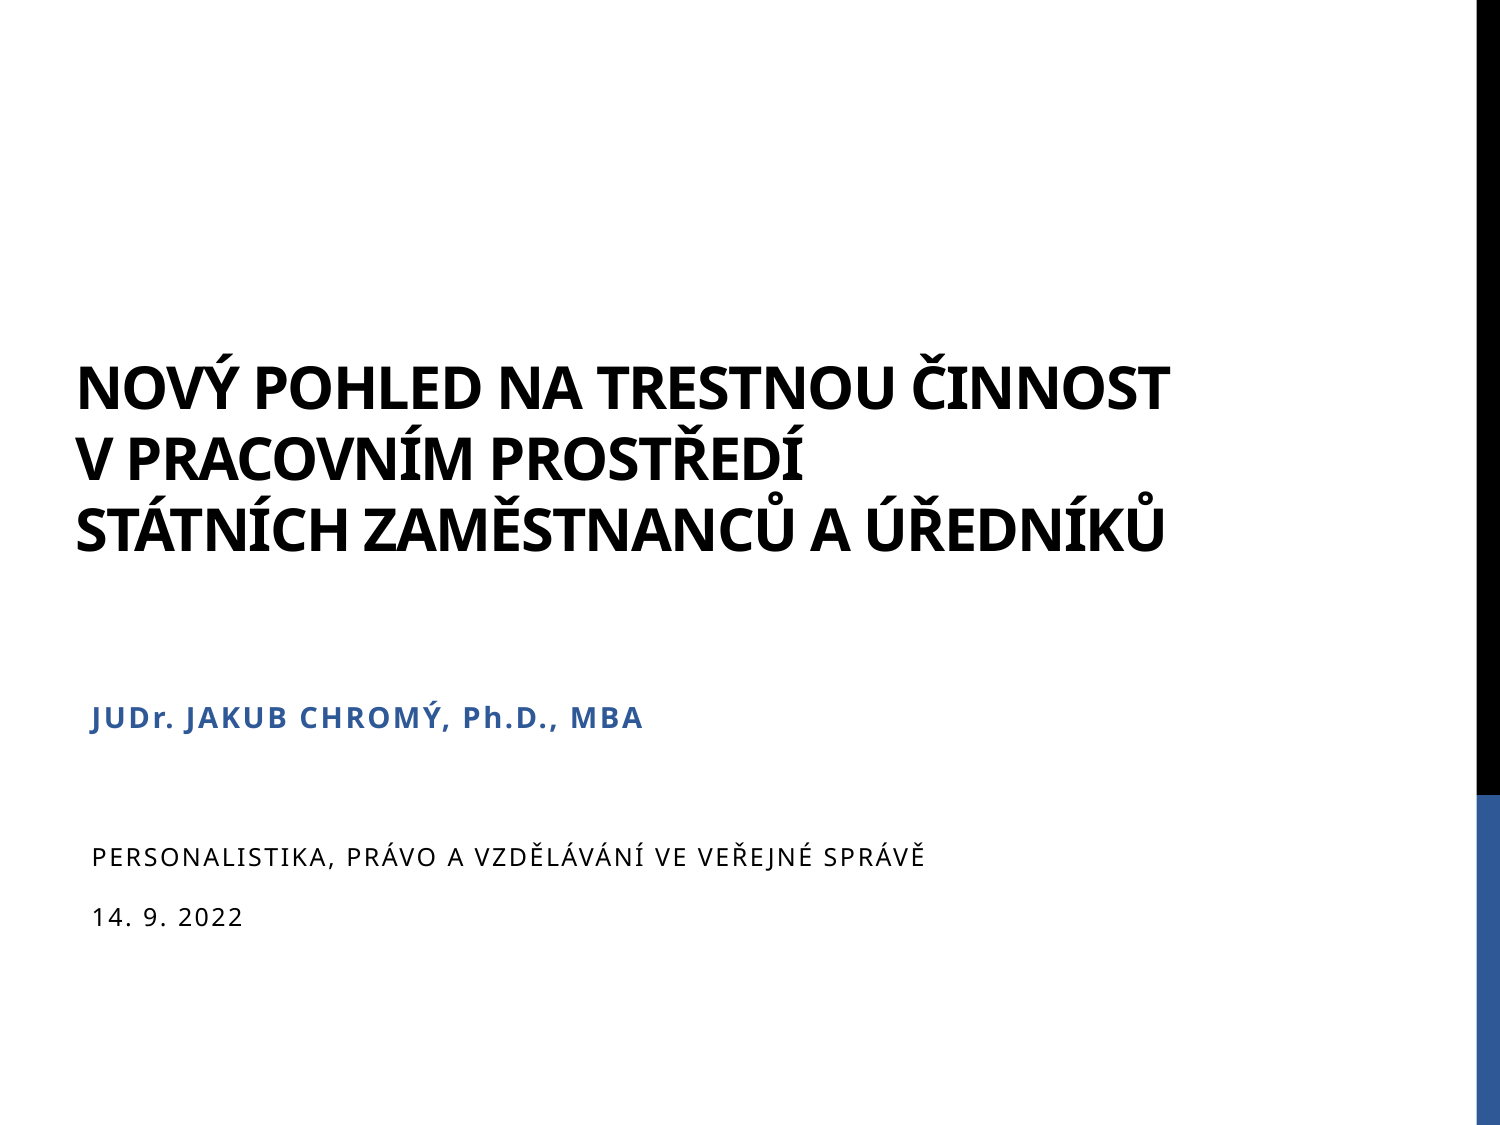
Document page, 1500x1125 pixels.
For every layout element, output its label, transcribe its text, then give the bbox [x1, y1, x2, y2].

subtitle JUDr. JAKUB CHROMÝ, Ph.D., MBA Personalistika, právo a vzdělávání ve veřejné správě 14. 9. 2022 [76, 633, 1402, 1035]
title Nový pohled na trestnou činnost v pracovním prostředí státních zaměstnanců a úředníků [29, 19, 1447, 799]
